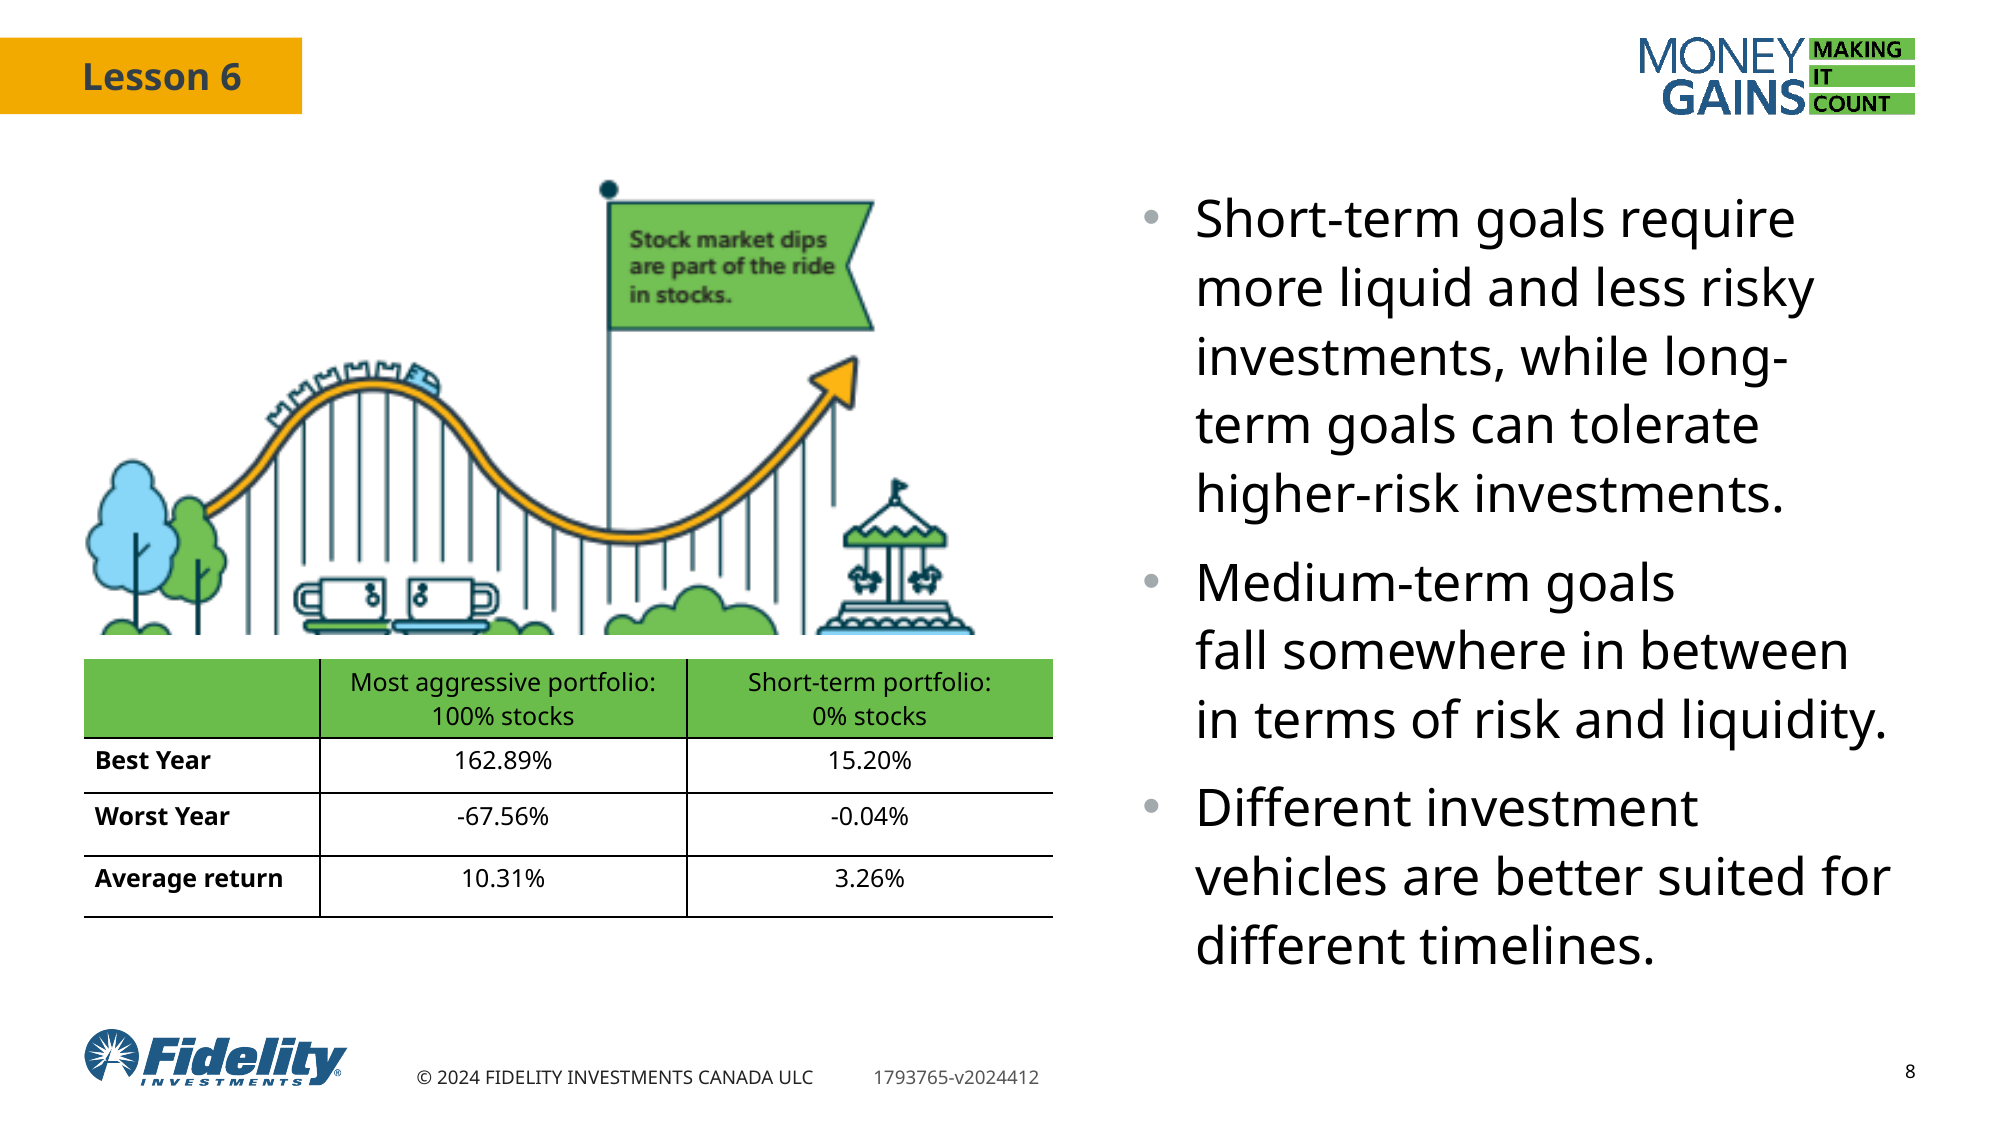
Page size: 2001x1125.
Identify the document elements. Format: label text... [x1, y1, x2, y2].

table_cell Worst Year [84, 794, 319, 855]
table_cell -67.56% [321, 794, 686, 855]
picture [1640, 37, 1915, 115]
picture [84, 1029, 348, 1086]
table_cell 3.26% [688, 857, 1053, 916]
table_cell Best Year [84, 739, 319, 792]
table_cell -0.04% [688, 794, 1053, 855]
table_cell 10.31% [321, 857, 686, 916]
text_box Short-term goals require more liquid and less risky investments, while long-term goals can tolerate higher-risk investments. Medium-term goals fall somewhere in between in terms of risk and liquidity. Different investment vehicles are better suited for different timelines. [1127, 171, 1916, 993]
table_header Short-term portfolio: 0% stocks [688, 659, 1053, 737]
slide_number 8 [1826, 1058, 1931, 1087]
table_cell 15.20% [688, 739, 1053, 792]
table_cell 162.89% [321, 739, 686, 792]
table_header Most aggressive portfolio: 100% stocks [321, 659, 686, 737]
picture [84, 121, 1054, 635]
table_header [84, 659, 319, 737]
table_cell Average return [84, 857, 319, 916]
